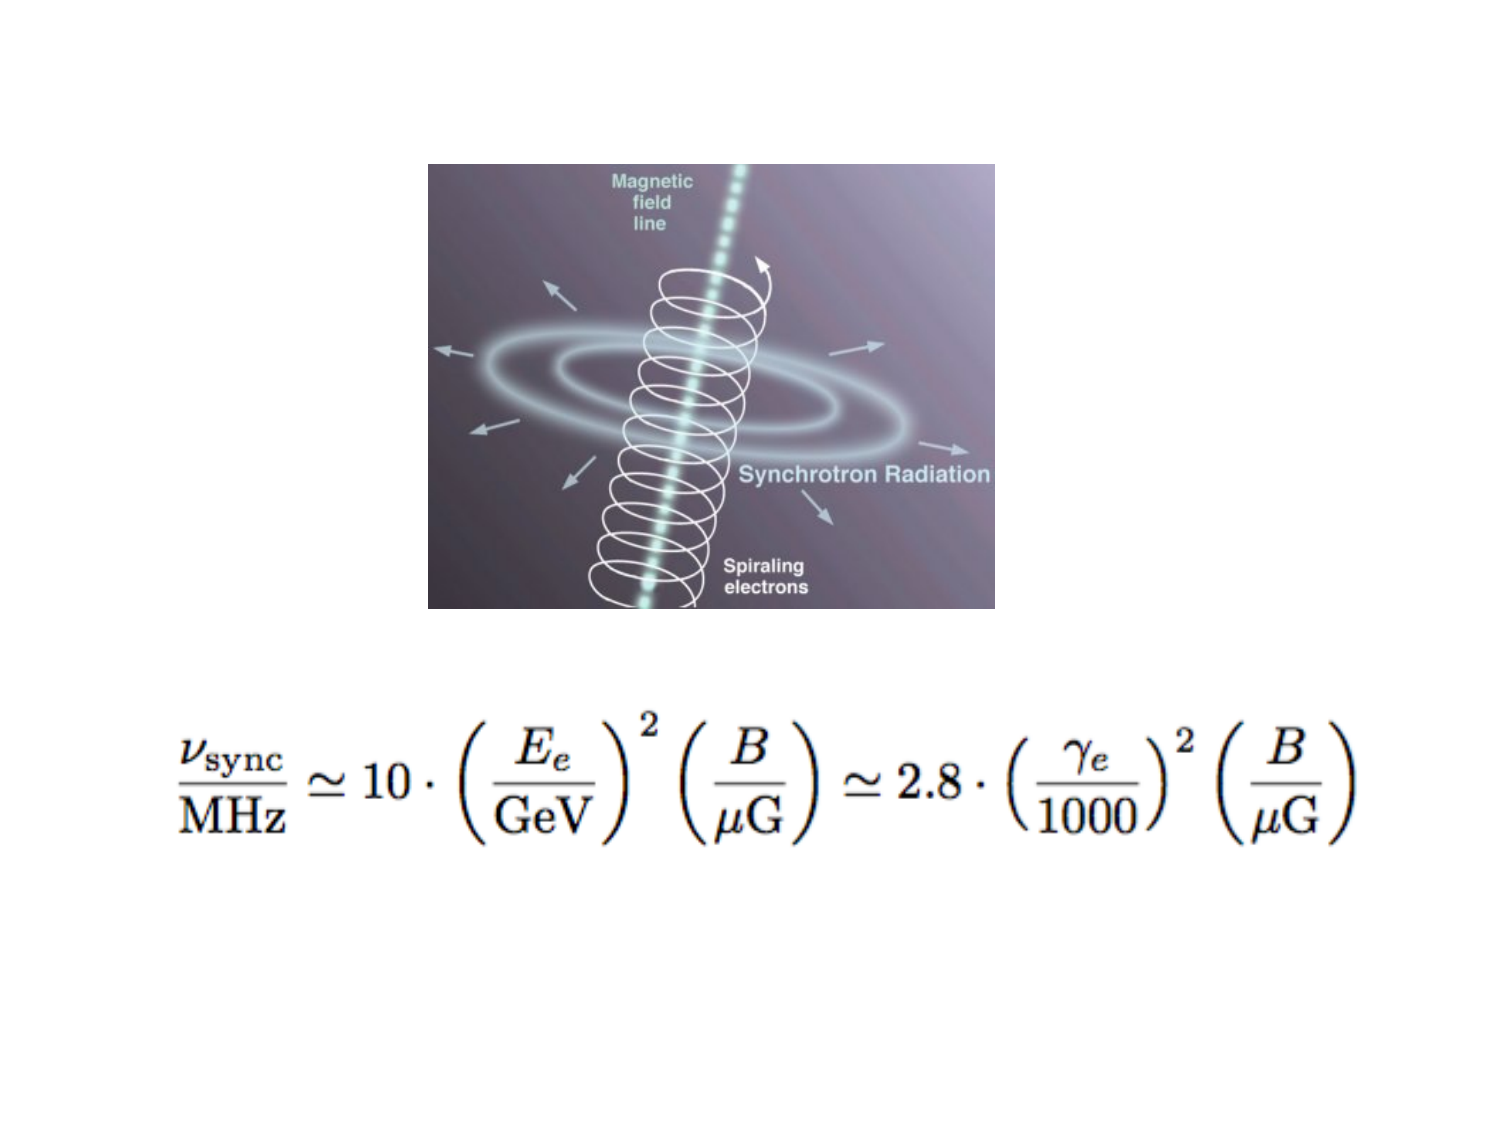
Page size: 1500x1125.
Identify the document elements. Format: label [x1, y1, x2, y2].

picture [113, 670, 1373, 899]
picture [428, 164, 995, 609]
